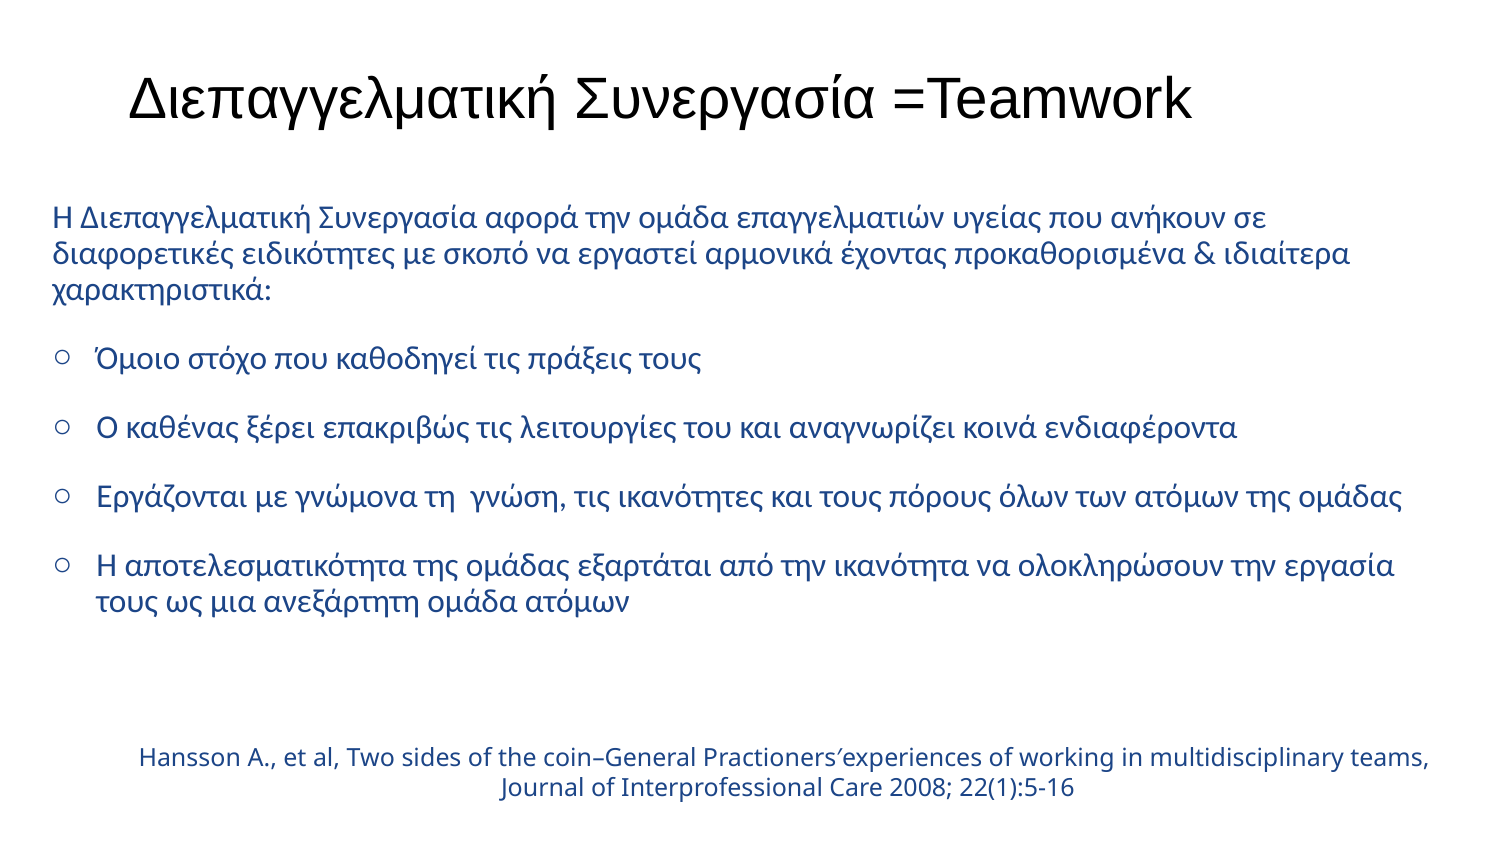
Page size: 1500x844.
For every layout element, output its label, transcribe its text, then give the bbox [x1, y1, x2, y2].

list Η Διεπαγγελματική Συνεργασία αφορά την ομάδα επαγγελµατιών υγείας που ανήκουν σε διαφορετικές ειδικότητες με σκοπό να εργαστεί αρμονικά έχοντας προκαθορισμένα & ιδιαίτερα χαρακτηριστικά: Όμοιο στόχο που καθοδηγεί τις πράξεις τους Ο καθένας ξέρει επακριβώς τις λειτουργίες του και αναγνωρίζει κοινά ενδιαφέροντα Εργάζονται με γνώμονα τη γνώση, τις ικανότητες και τους πόρους όλων των ατόμων της ομάδας Η αποτελεσματικότητα της ομάδας εξαρτάται από την ικανότητα να ολοκληρώσουν την εργασία τους ως μια ανεξάρτητη ομάδα ατόμων [37, 184, 1442, 630]
text_box Hansson A., et al, Two sides of the coin–General Practioners′experiences of working in multidisciplinary teams, Journal of Interprofessional Care 2008; 22(1):5-16 [44, 733, 1500, 839]
title Διεπαγγελματική Συνεργασία =Teamwork [113, 101, 1463, 228]
